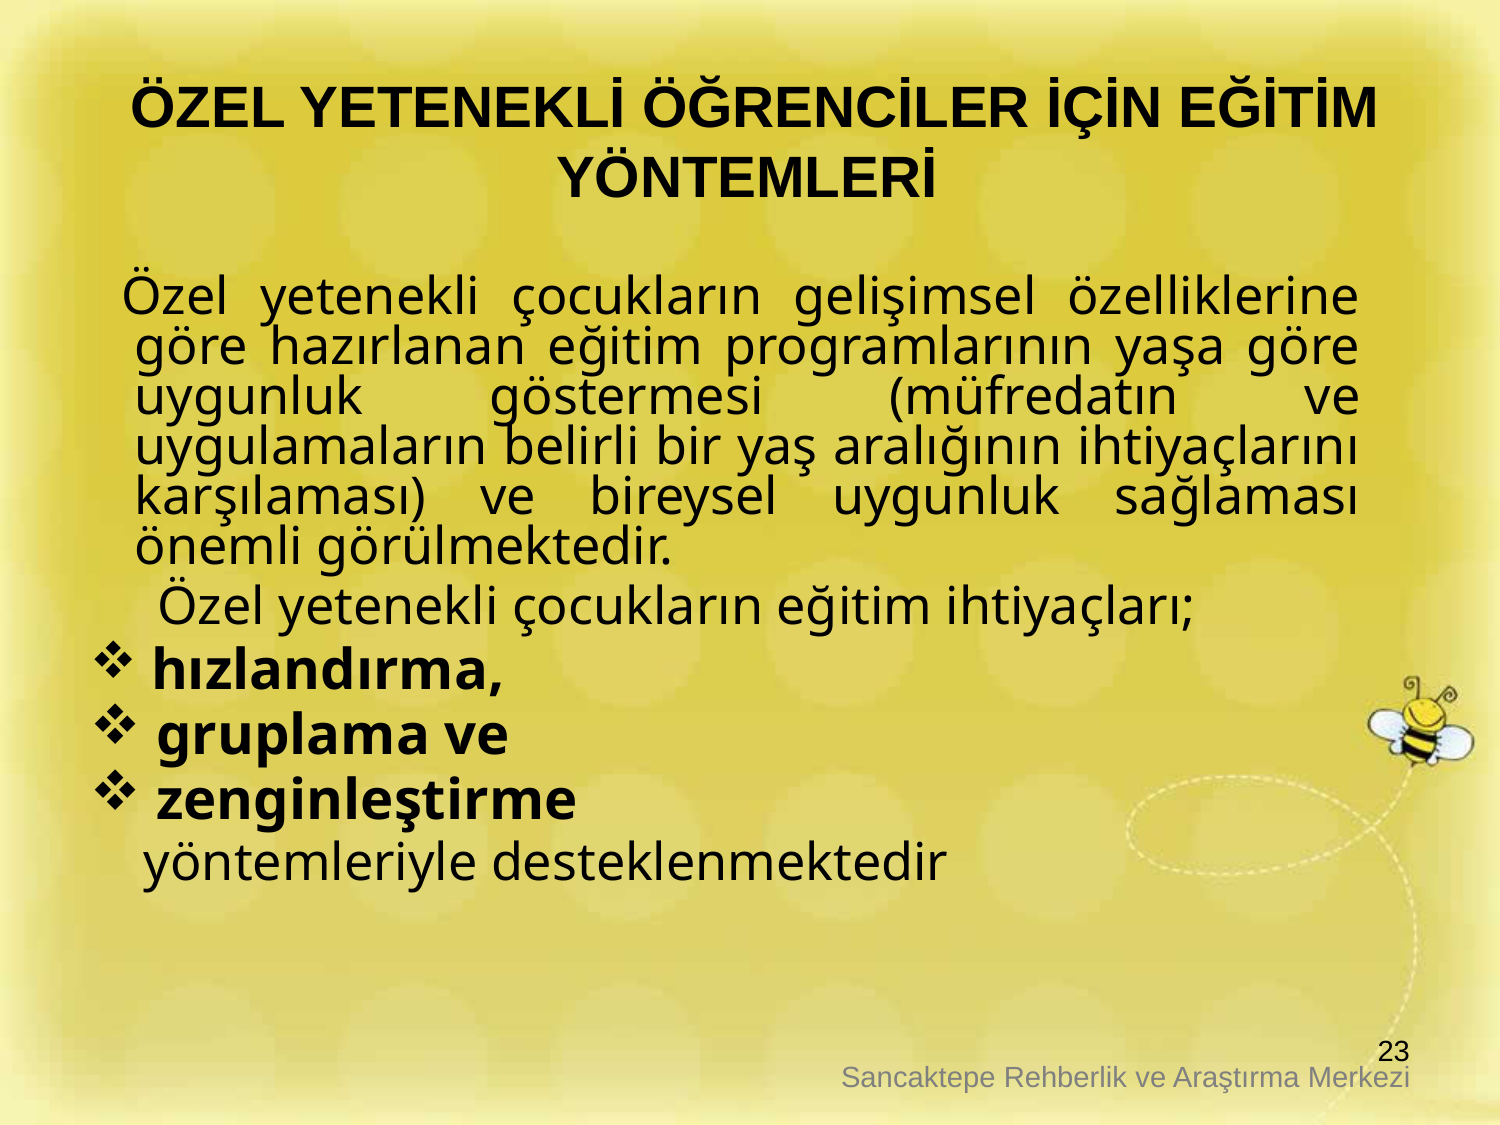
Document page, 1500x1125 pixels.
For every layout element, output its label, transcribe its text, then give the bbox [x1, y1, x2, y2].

slide_number 23 [1074, 1024, 1425, 1051]
list Özel yetenekli çocukların gelişimsel özelliklerine göre hazırlanan eğitim programlarının yaşa göre uygunluk göstermesi (müfredatın ve uygulamaların belirli bir yaş aralığının ihtiyaçlarını karşılaması) ve bireysel uygunluk sağlaması önemli görülmektedir. Özel yetenekli çocukların eğitim ihtiyaçları; hızlandırma, gruplama ve zenginleştirme yöntemleriyle desteklenmektedir [75, 267, 1376, 1000]
title ÖZEL YETENEKLİ ÖĞRENCİLER İÇİN EĞİTİM YÖNTEMLERİ [75, 45, 1436, 233]
text_box Sancaktepe Rehberlik ve Araştırma Merkezi [797, 1051, 1455, 1112]
picture [0, 0, 1500, 1125]
